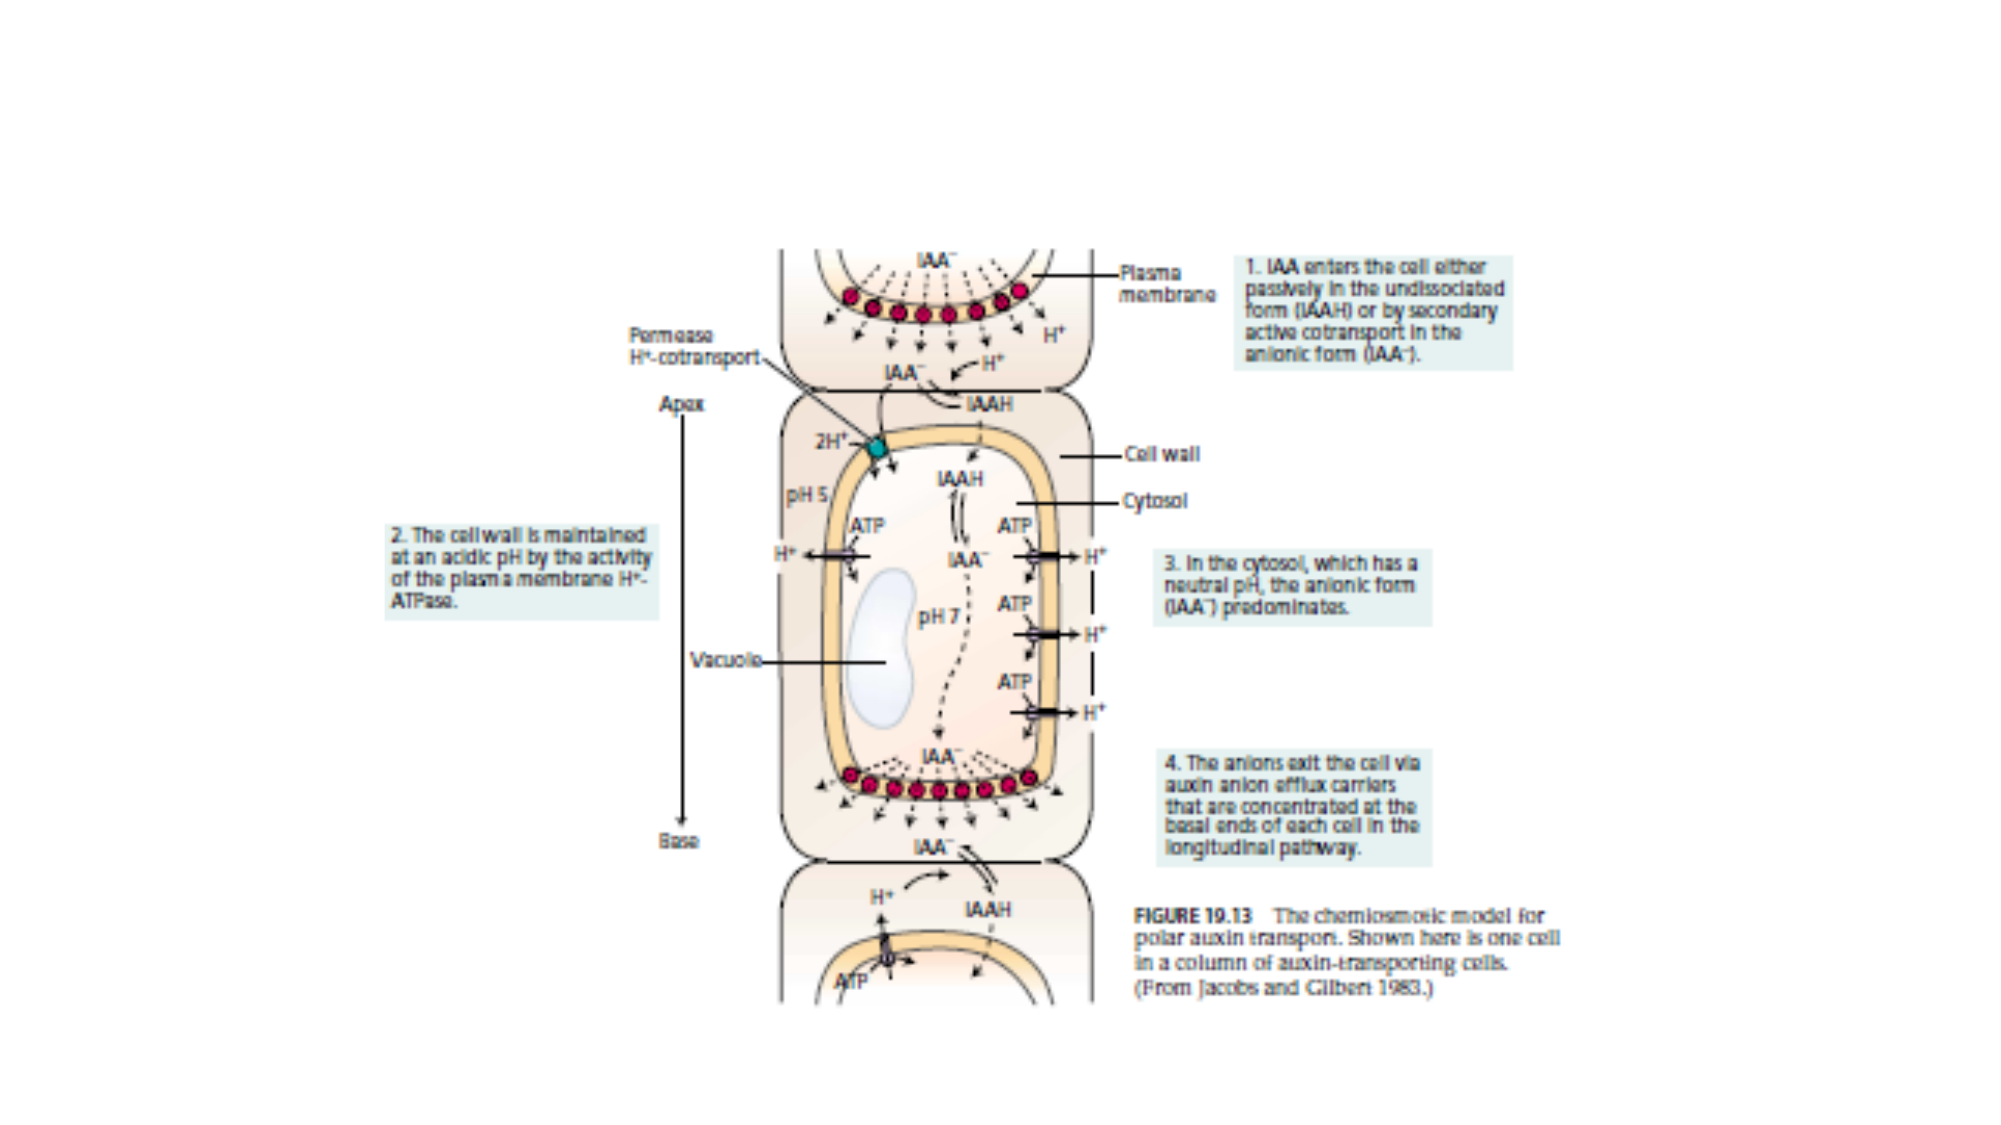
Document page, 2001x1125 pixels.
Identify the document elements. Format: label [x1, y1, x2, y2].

list [384, 244, 1648, 1065]
